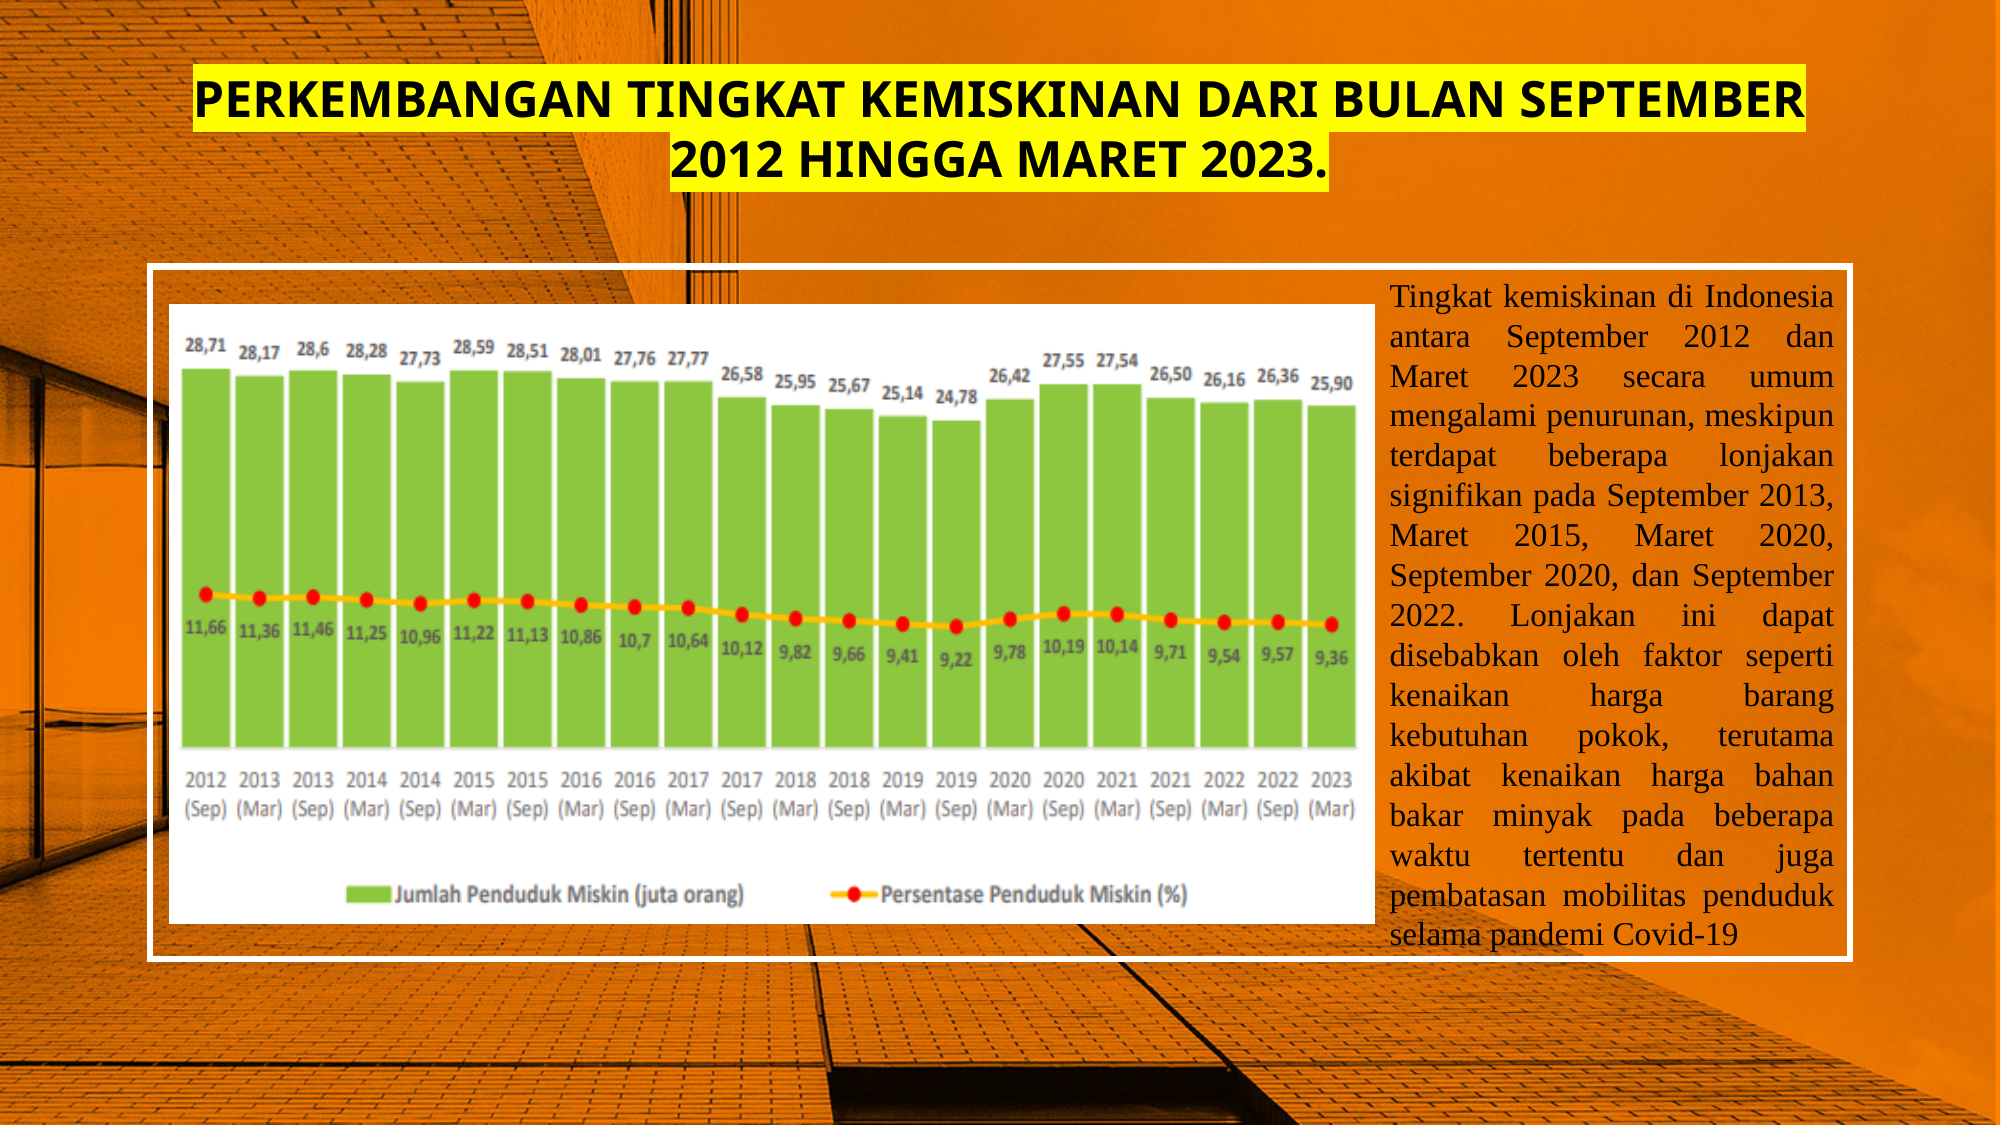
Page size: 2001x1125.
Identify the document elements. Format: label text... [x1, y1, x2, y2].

text_box PERKEMBANGAN TINGKAT KEMISKINAN DARI BULAN SEPTEMBER 2012 HINGGA MARET 2023. [147, 60, 1851, 195]
text_box Tingkat kemiskinan di Indonesia antara September 2012 dan Maret 2023 secara umum mengalami penurunan, meskipun terdapat beberapa lonjakan signifikan pada September 2013, Maret 2015, Maret 2020, September 2020, dan September 2022. Lonjakan ini dapat disebabkan oleh faktor seperti kenaikan harga barang kebutuhan pokok, terutama akibat kenaikan harga bahan bakar minyak pada beberapa waktu tertentu dan juga pembatasan mobilitas penduduk selama pandemi Covid-19 [1374, 266, 1850, 960]
text_box [149, 265, 1851, 960]
picture [0, 0, 2001, 1125]
